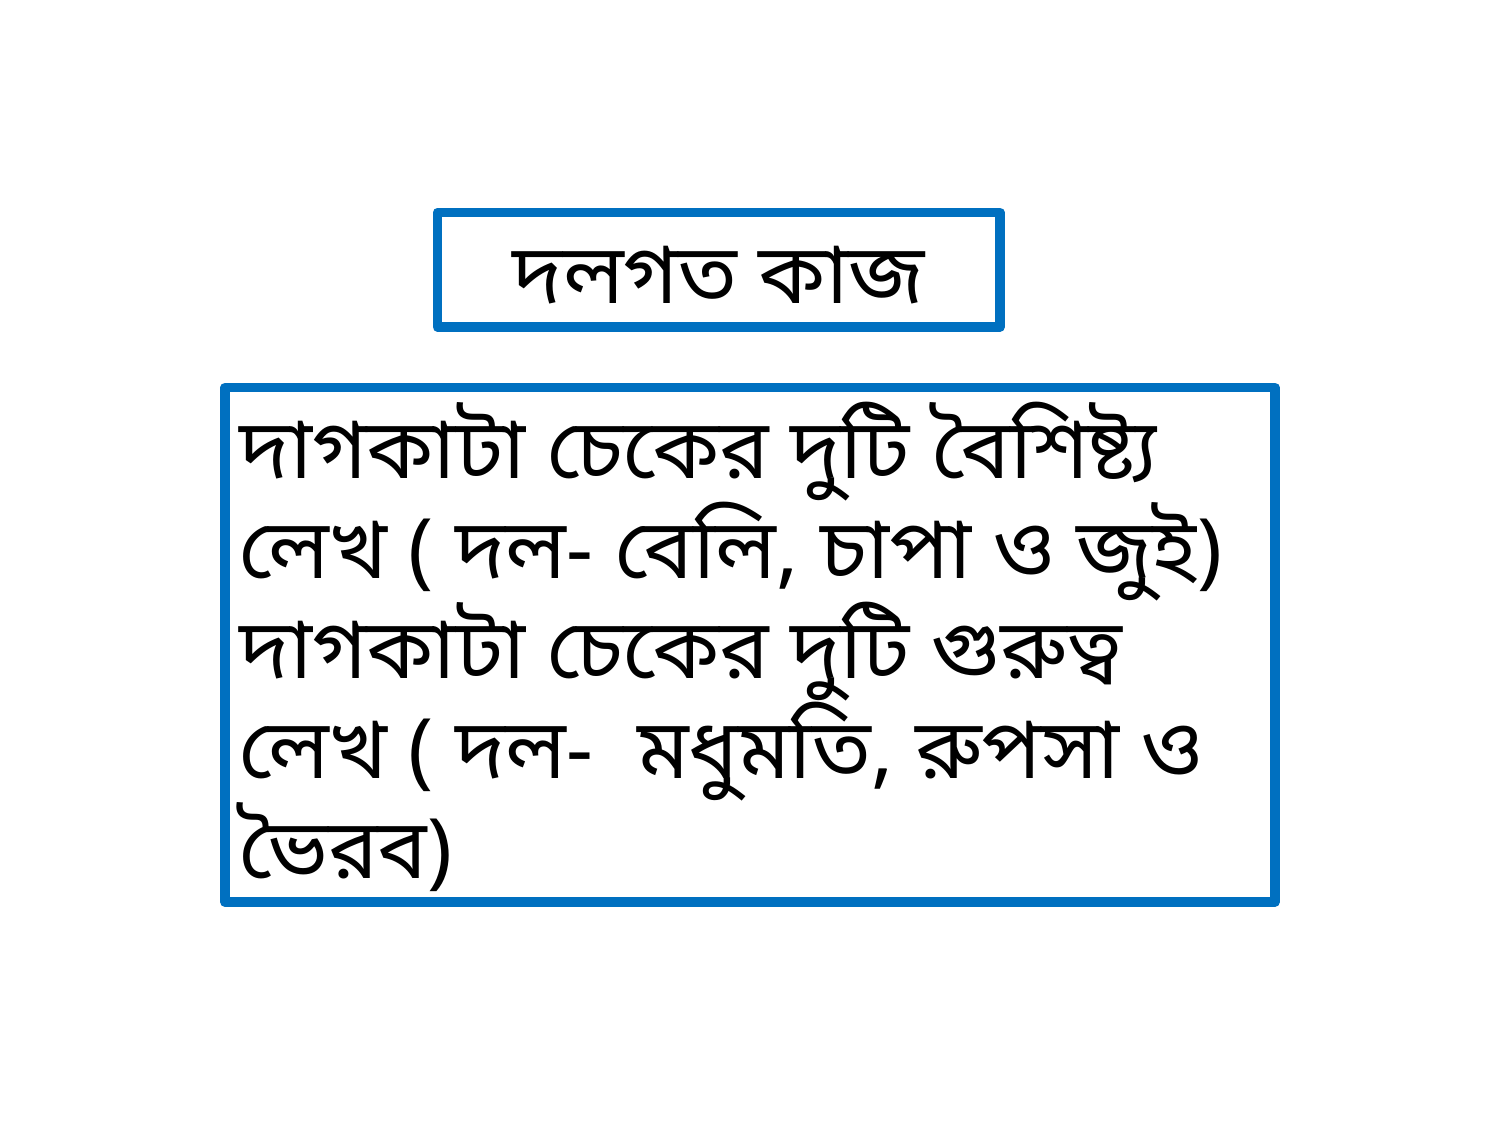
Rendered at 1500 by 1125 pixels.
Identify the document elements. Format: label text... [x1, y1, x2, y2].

text_box দাগকাটা চেকের দুটি বৈশিষ্ট্য লেখ ( দল- বেলি, চাপা ও জুই) দাগকাটা চেকের দুটি গুরুত্ব লেখ ( দল- মধুমতি, রুপসা ও ভৈরব) [224, 387, 1275, 903]
text_box দলগত কাজ [437, 212, 1000, 328]
